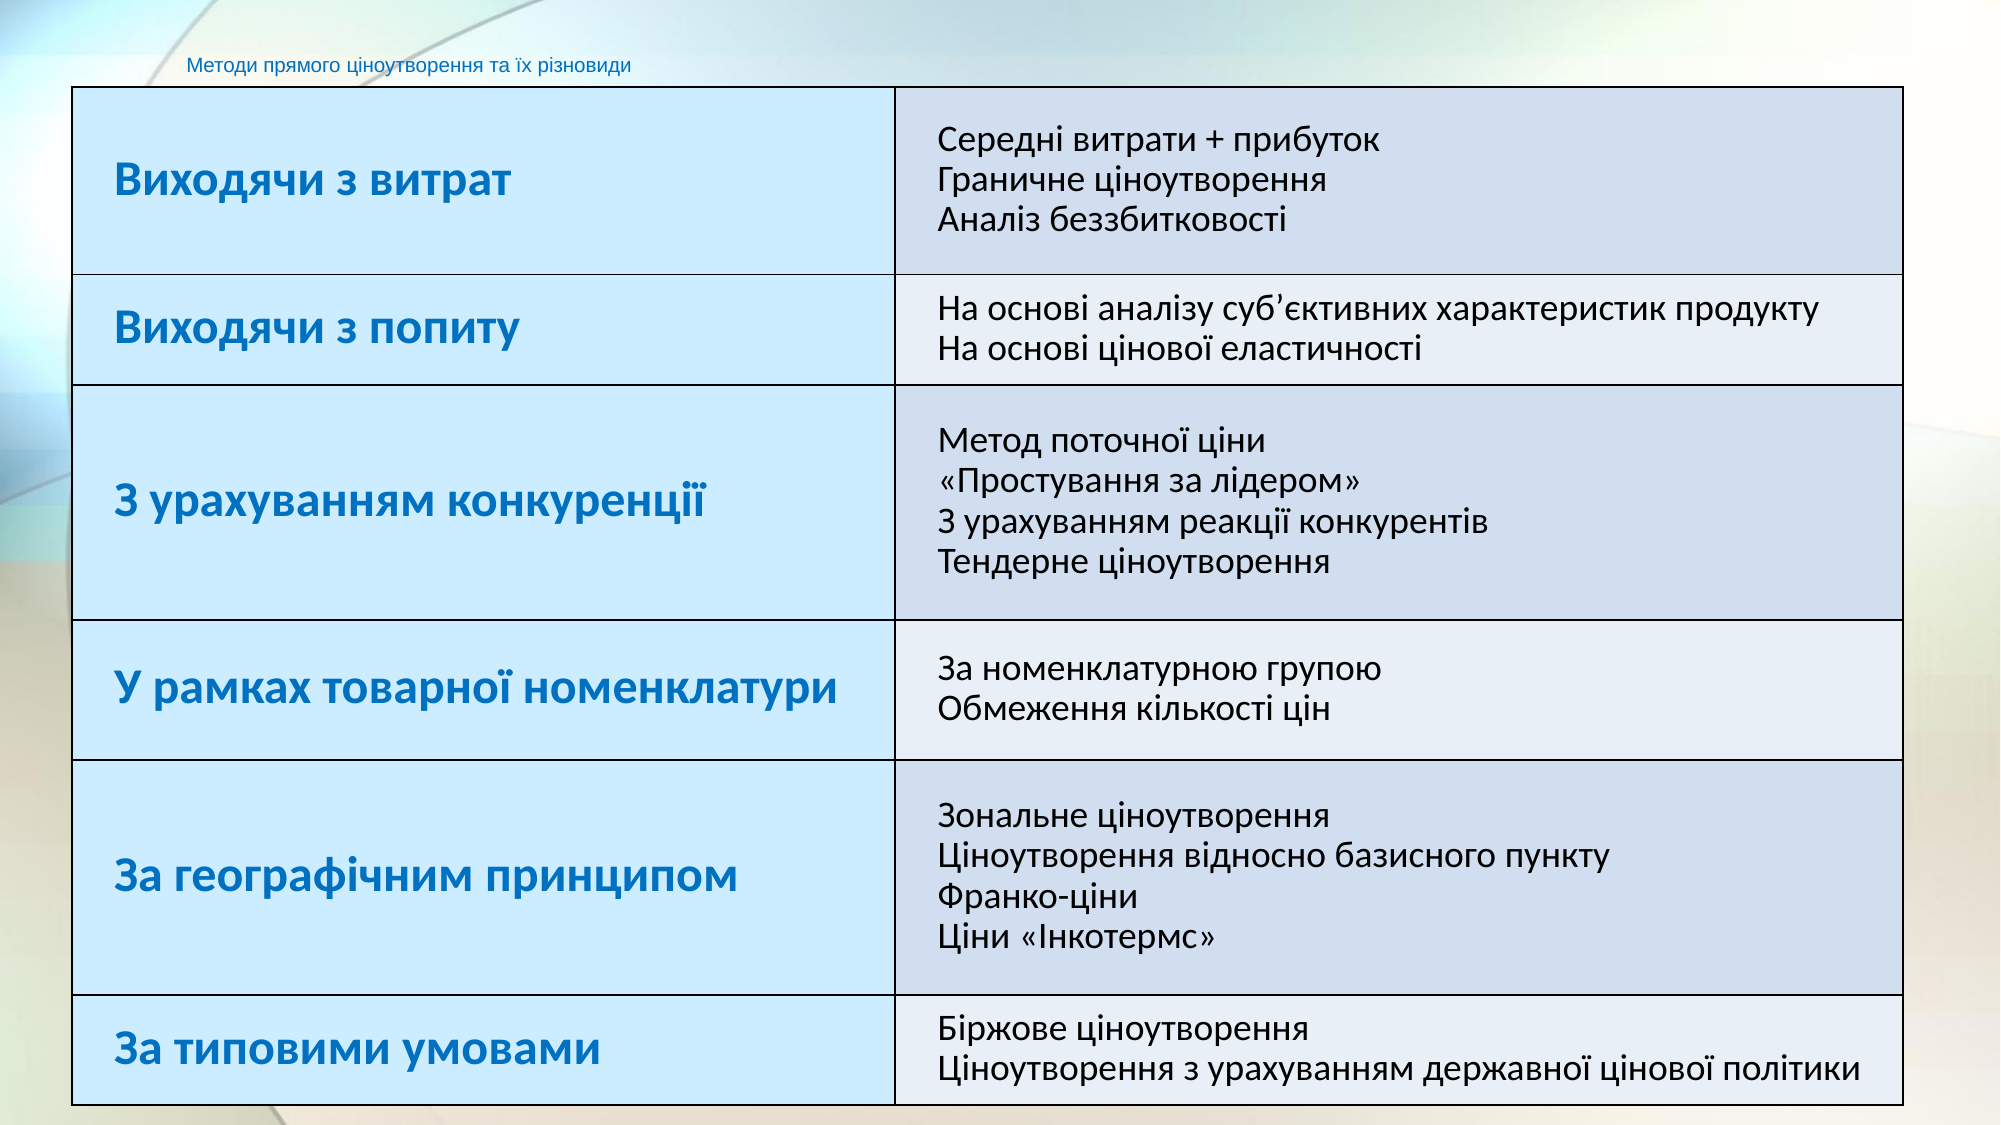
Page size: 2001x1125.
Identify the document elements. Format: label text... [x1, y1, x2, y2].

table_cell У рамках товарної номенклатури [73, 621, 894, 759]
table_cell За номенклатурною групою Обмеження кількості цін [896, 621, 1902, 759]
table_cell За типовими умовами [73, 996, 894, 1104]
title Методи прямого ціноутворення та їх різновиди [171, 19, 1863, 86]
table_cell Виходячи з попиту [73, 275, 894, 384]
table_cell Зональне ціноутворення Ціноутворення відносно базисного пункту Франко-ціни Ціни «Інкотермс» [896, 761, 1902, 994]
table_cell На основі аналізу суб’єктивних характеристик продукту На основі цінової еластичності [896, 275, 1902, 384]
table_cell З урахуванням конкуренції [73, 386, 894, 619]
table_cell Біржове ціноутворення Ціноутворення з урахуванням державної цінової політики [896, 996, 1902, 1104]
table_cell За географічним принципом [73, 761, 894, 994]
picture [0, 0, 2001, 1125]
table_header Середні витрати + прибуток Граничне ціноутворення Аналіз беззбитковості [896, 88, 1902, 274]
table_cell Метод поточної ціни «Простування за лідером» З урахуванням реакції конкурентів Тендерне ціноутворення [896, 386, 1902, 619]
table_header Виходячи з витрат [73, 88, 894, 274]
